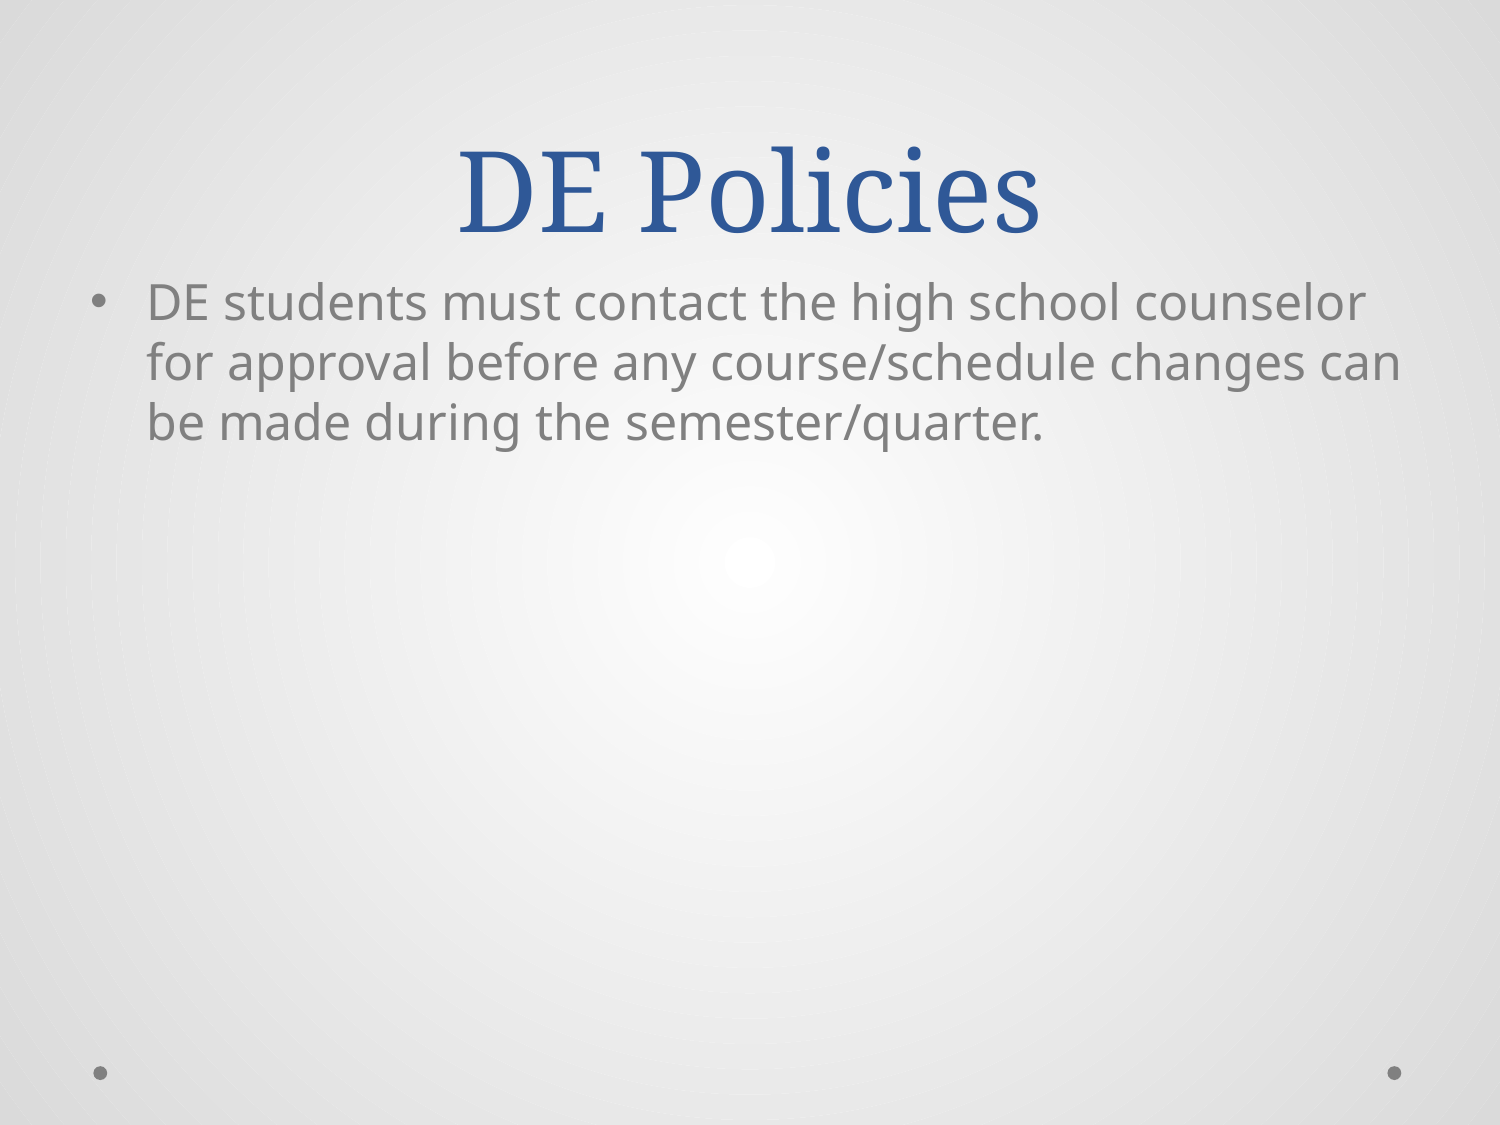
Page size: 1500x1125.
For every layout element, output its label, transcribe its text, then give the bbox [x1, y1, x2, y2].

list DE students must contact the high school counselor for approval before any course/schedule changes can be made during the semester/quarter. [75, 262, 1425, 1005]
title DE Policies [75, 0, 1425, 262]
